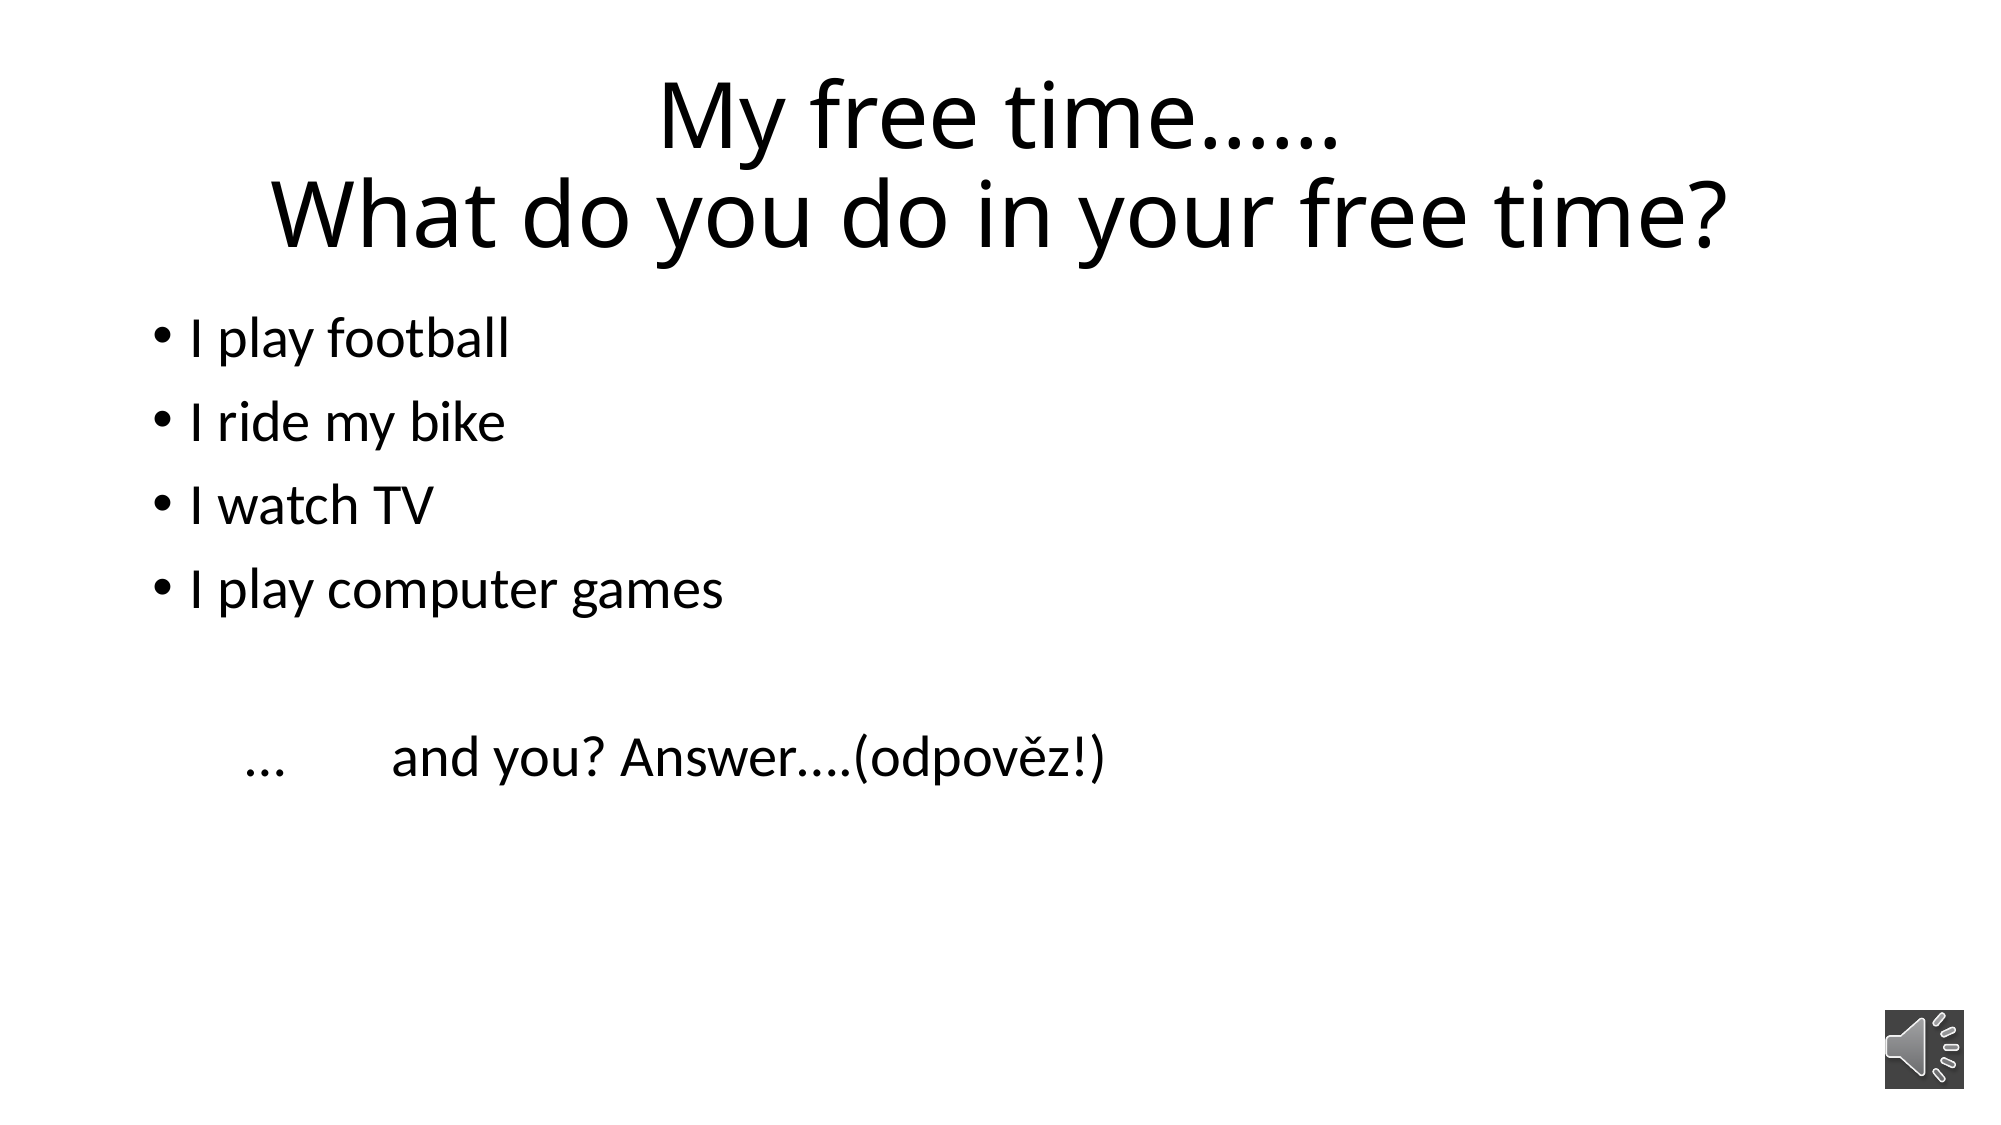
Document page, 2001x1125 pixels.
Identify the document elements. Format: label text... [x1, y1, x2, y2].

list I play football I ride my bike I watch TV I play computer games … and you? Answer….(odpověz!) [137, 299, 1863, 1014]
title My free time…… What do you do in your free time? [137, 59, 1863, 278]
picture [1884, 1009, 1965, 1090]
